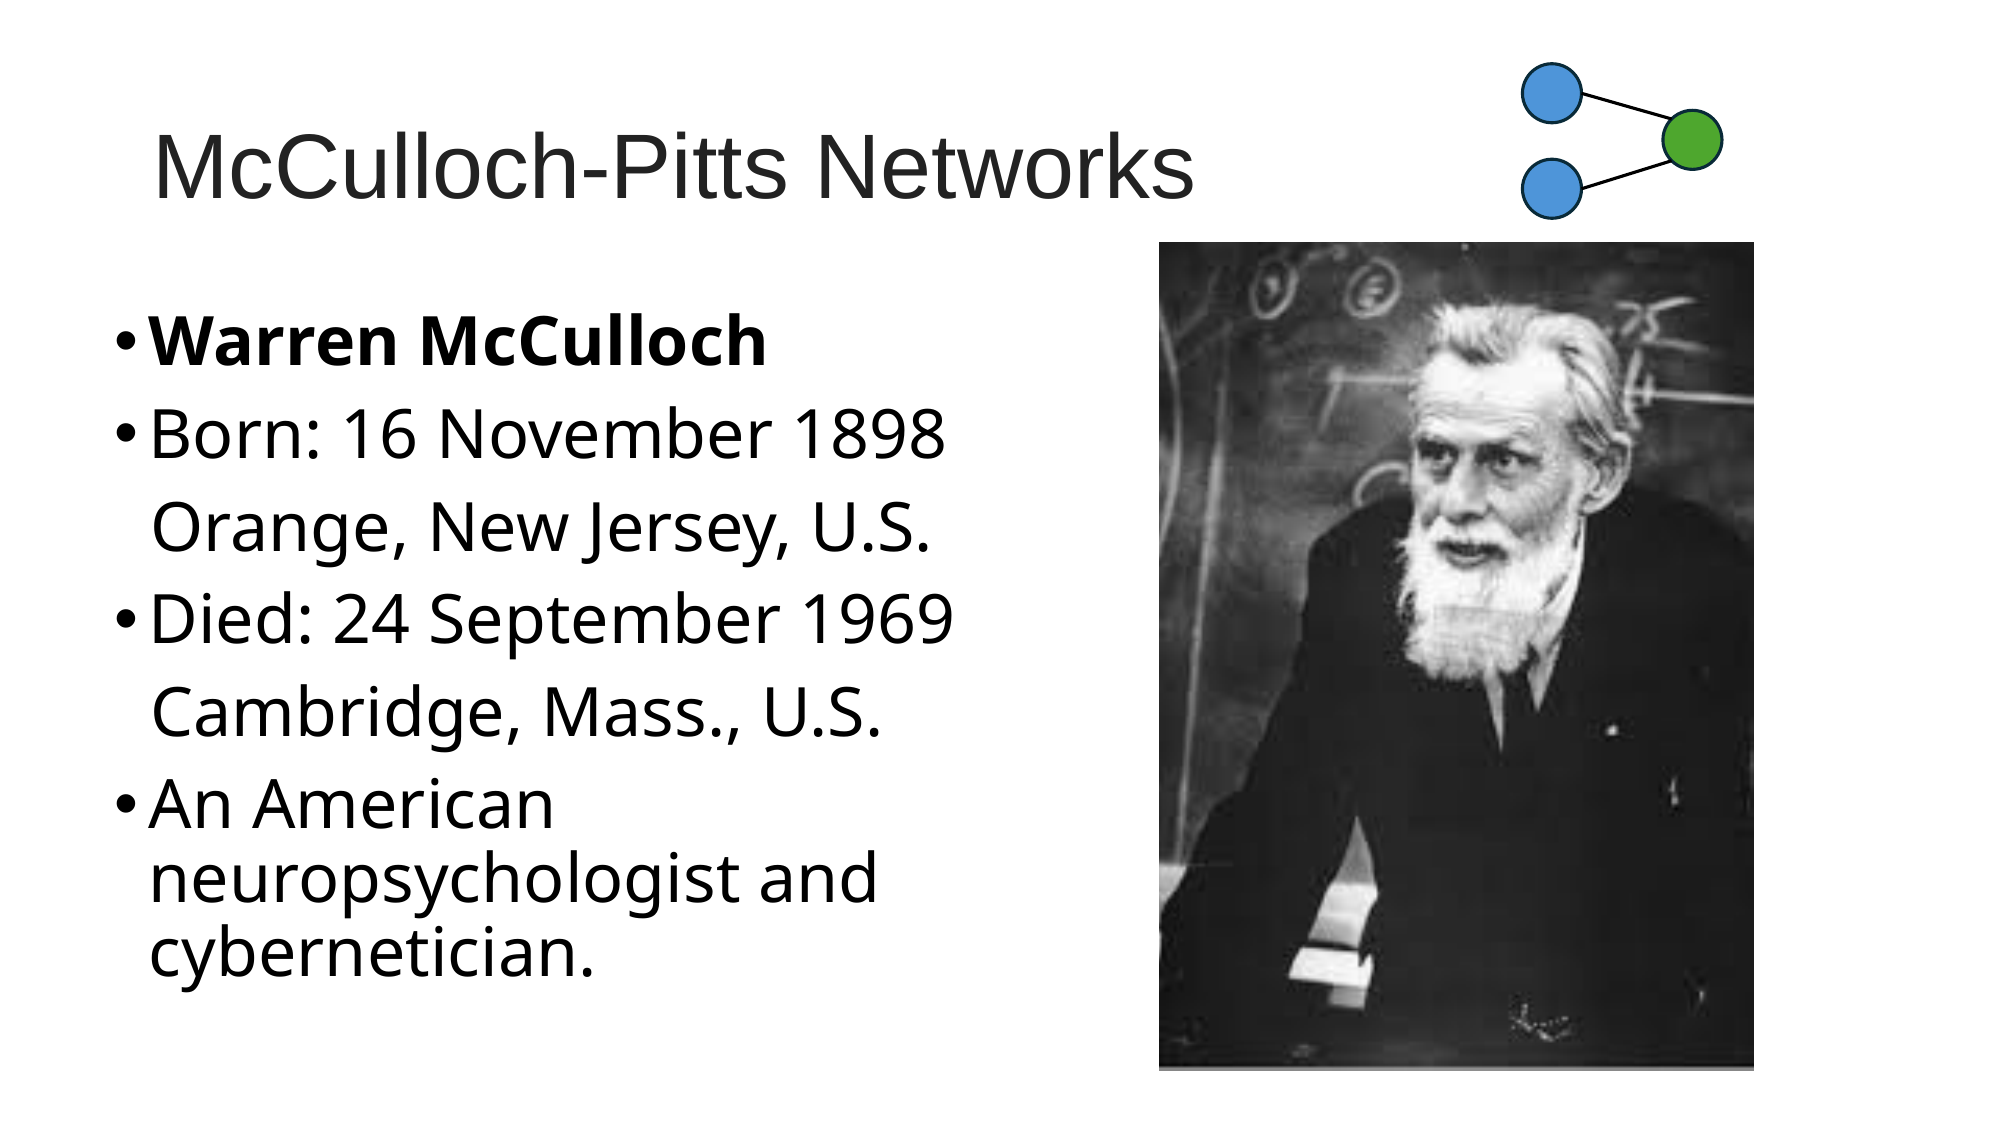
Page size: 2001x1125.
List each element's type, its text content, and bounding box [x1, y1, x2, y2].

picture [1158, 241, 1754, 1072]
list Warren McCulloch Born: 16 November 1898 Orange, New Jersey, U.S. Died: 24 September 1969 Cambridge, Mass., U.S. An American neuropsychologist and cybernetician. [99, 299, 988, 1014]
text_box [1521, 63, 1723, 219]
title McCulloch-Pitts Networks [137, 59, 1863, 278]
